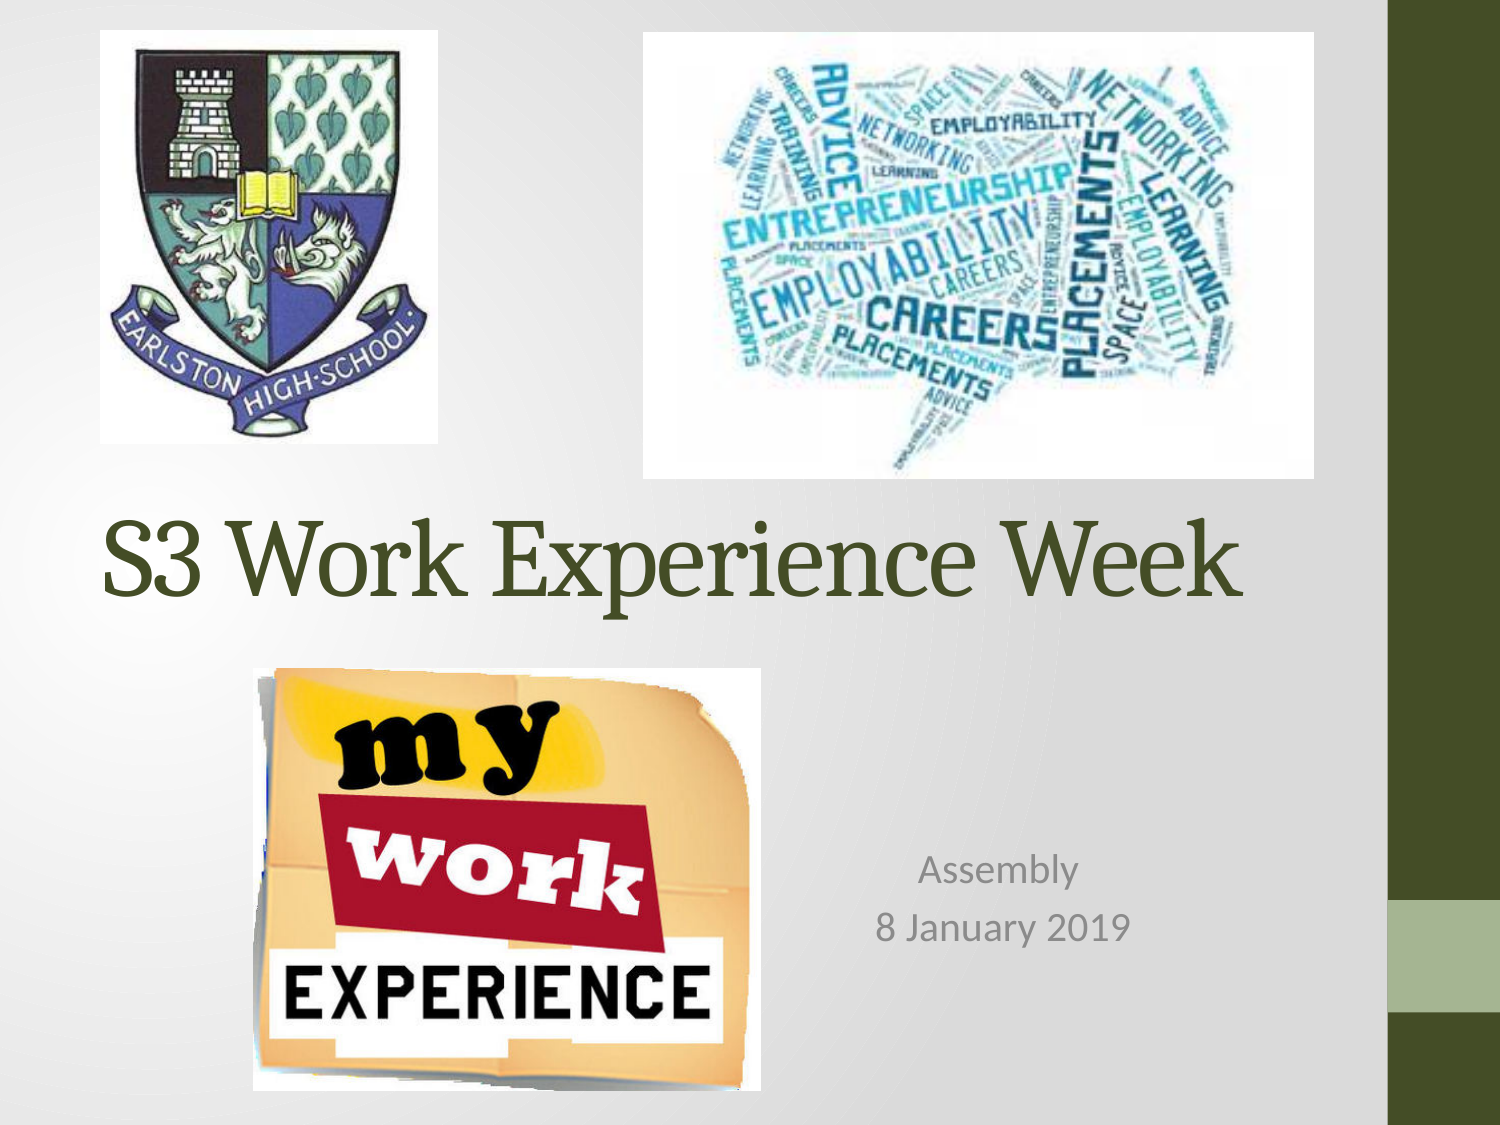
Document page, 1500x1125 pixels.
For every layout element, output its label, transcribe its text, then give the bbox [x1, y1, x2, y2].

picture [643, 31, 1314, 479]
picture [253, 668, 761, 1091]
picture [99, 30, 438, 445]
title S3 Work Experience Week [88, 385, 1364, 627]
subtitle Assembly 8 January 2019 [773, 834, 1269, 962]
